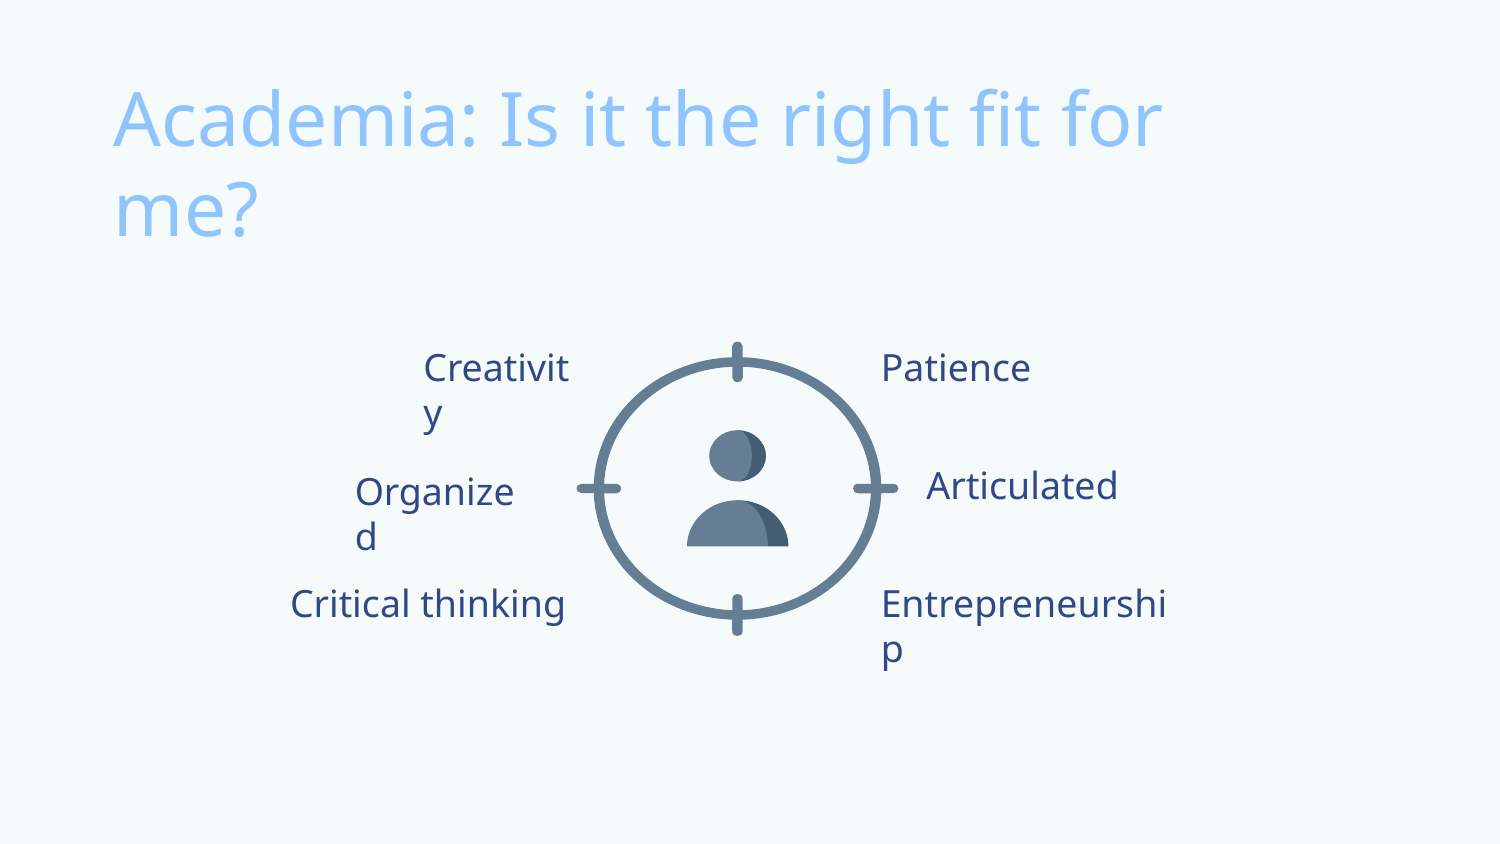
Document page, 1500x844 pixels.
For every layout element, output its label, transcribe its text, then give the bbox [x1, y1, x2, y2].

text_box Critical thinking [274, 564, 569, 637]
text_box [574, 341, 901, 637]
title Academia: Is it the right fit for me? [98, 56, 1329, 196]
text_box Entrepreneurship [904, 564, 1204, 637]
text_box Patience [865, 328, 1204, 400]
text_box Organized [339, 453, 547, 525]
text_box Creativity [408, 328, 600, 400]
text_box Articulated [911, 446, 1250, 518]
